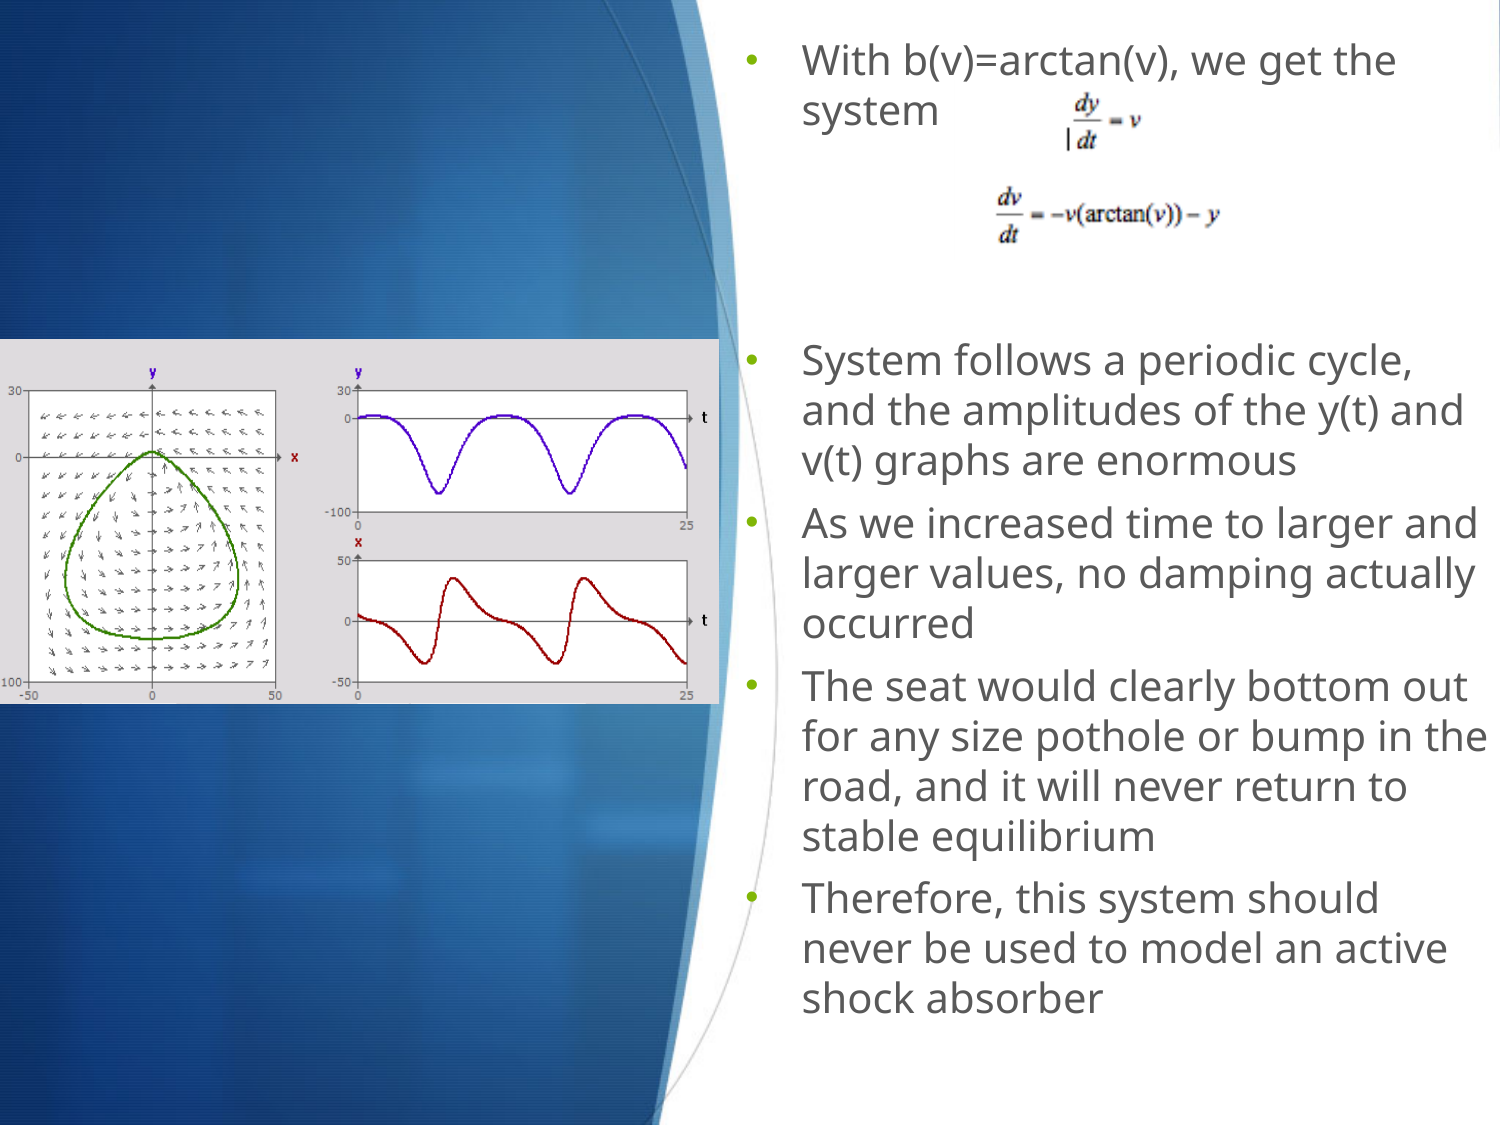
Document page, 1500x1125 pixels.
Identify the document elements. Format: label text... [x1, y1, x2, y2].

list With b(v)=arctan(v), we get the system System follows a periodic cycle, and the amplitudes of the y(t) and v(t) graphs are enormous As we increased time to larger and larger values, no damping actually occurred The seat would clearly bottom out for any size pothole or bump in the road, and it will never return to stable equilibrium Therefore, this system should never be used to model an active shock absorber [730, 26, 1500, 1096]
picture [952, 76, 1289, 261]
picture [0, 0, 1500, 1125]
